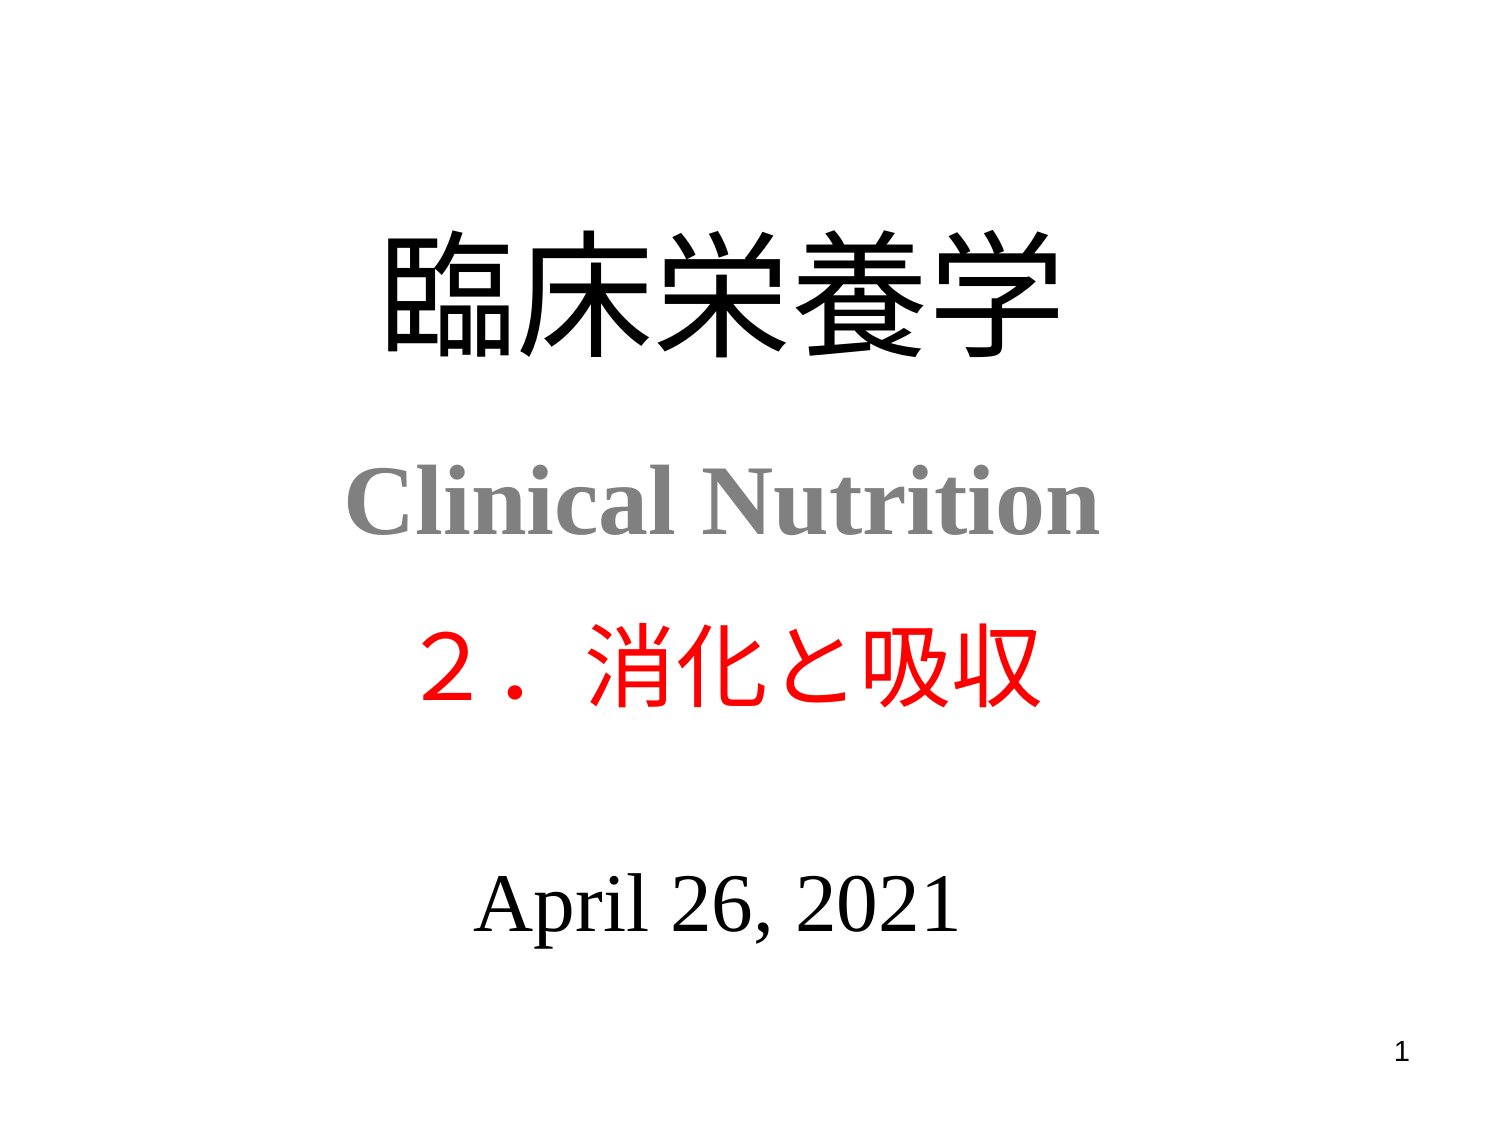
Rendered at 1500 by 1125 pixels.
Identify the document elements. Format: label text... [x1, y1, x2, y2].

title 臨床栄養学 Clinical Nutrition ２．消化と吸収 [84, 243, 1361, 603]
slide_number 1 [1074, 1024, 1426, 1103]
subtitle April 26, 2021 [194, 839, 1346, 1103]
